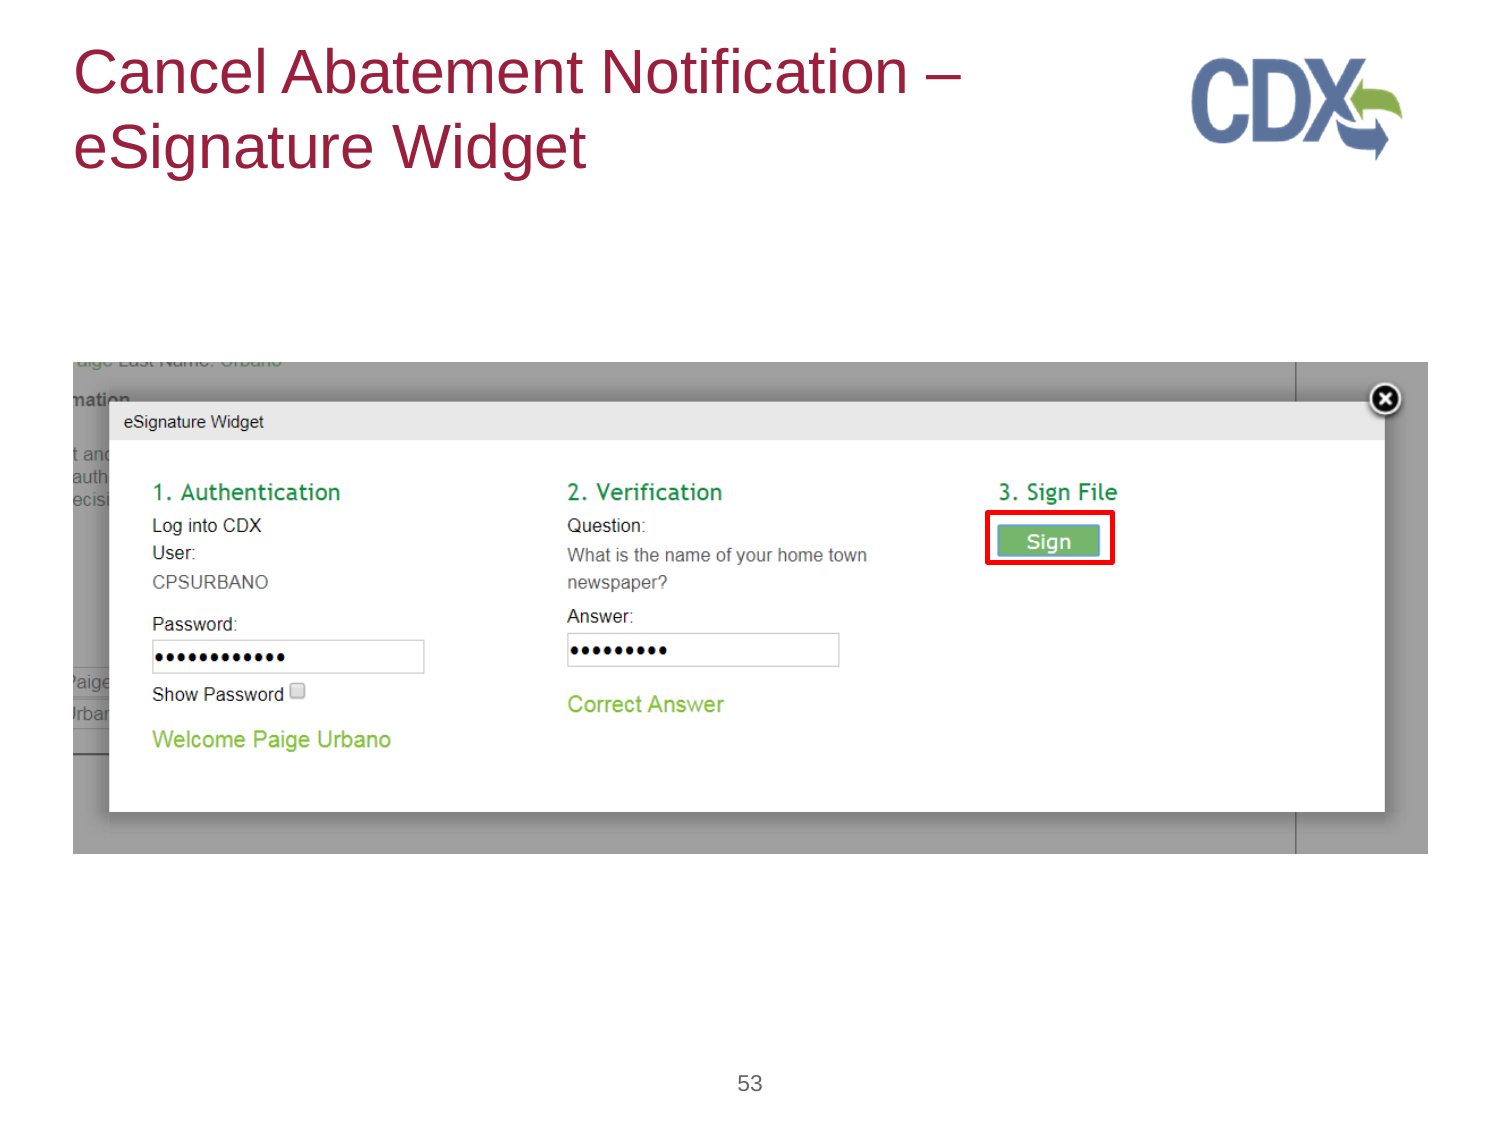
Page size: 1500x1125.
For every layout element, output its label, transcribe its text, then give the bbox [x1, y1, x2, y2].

picture [1167, 24, 1426, 182]
slide_number 53 [686, 1068, 814, 1109]
title Cancel Abatement Notification – eSignature Widget [73, 30, 1175, 182]
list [73, 362, 1428, 855]
